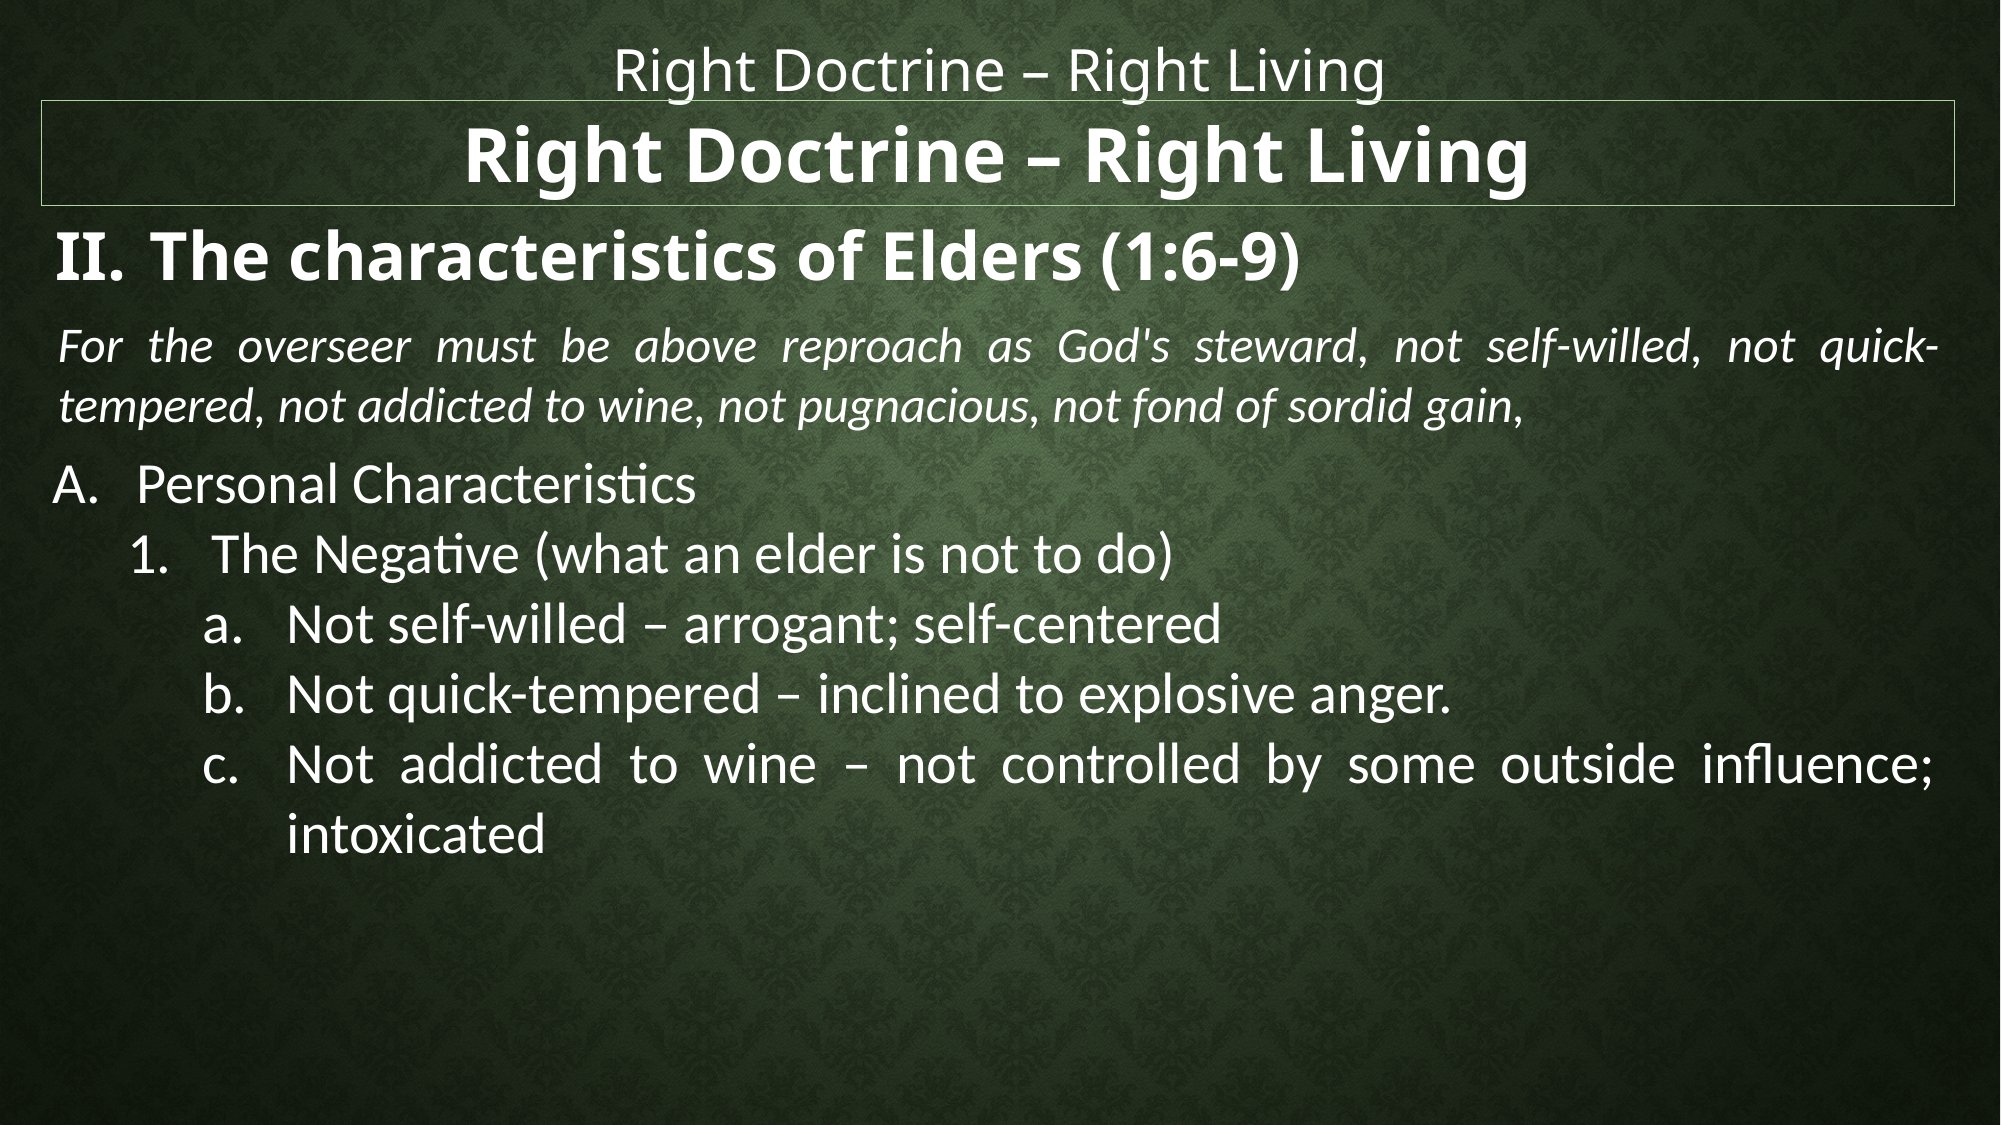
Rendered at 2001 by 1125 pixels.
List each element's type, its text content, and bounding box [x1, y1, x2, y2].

text_box For the overseer must be above reproach as God's steward, not self-willed, not quick-tempered, not addicted to wine, not pugnacious, not fond of sordid gain, [43, 305, 1957, 441]
text_box Right Doctrine – Right Living [41, 100, 1955, 206]
text_box Personal Characteristics The Negative (what an elder is not to do) Not self-willed – arrogant; self-centered Not quick-tempered – inclined to explosive anger. Not addicted to wine – not controlled by some outside influence; intoxicated [37, 437, 1951, 873]
text_box The characteristics of Elders (1:6-9) [41, 206, 1955, 302]
subtitle Right Doctrine – Right Living [249, 11, 1750, 100]
